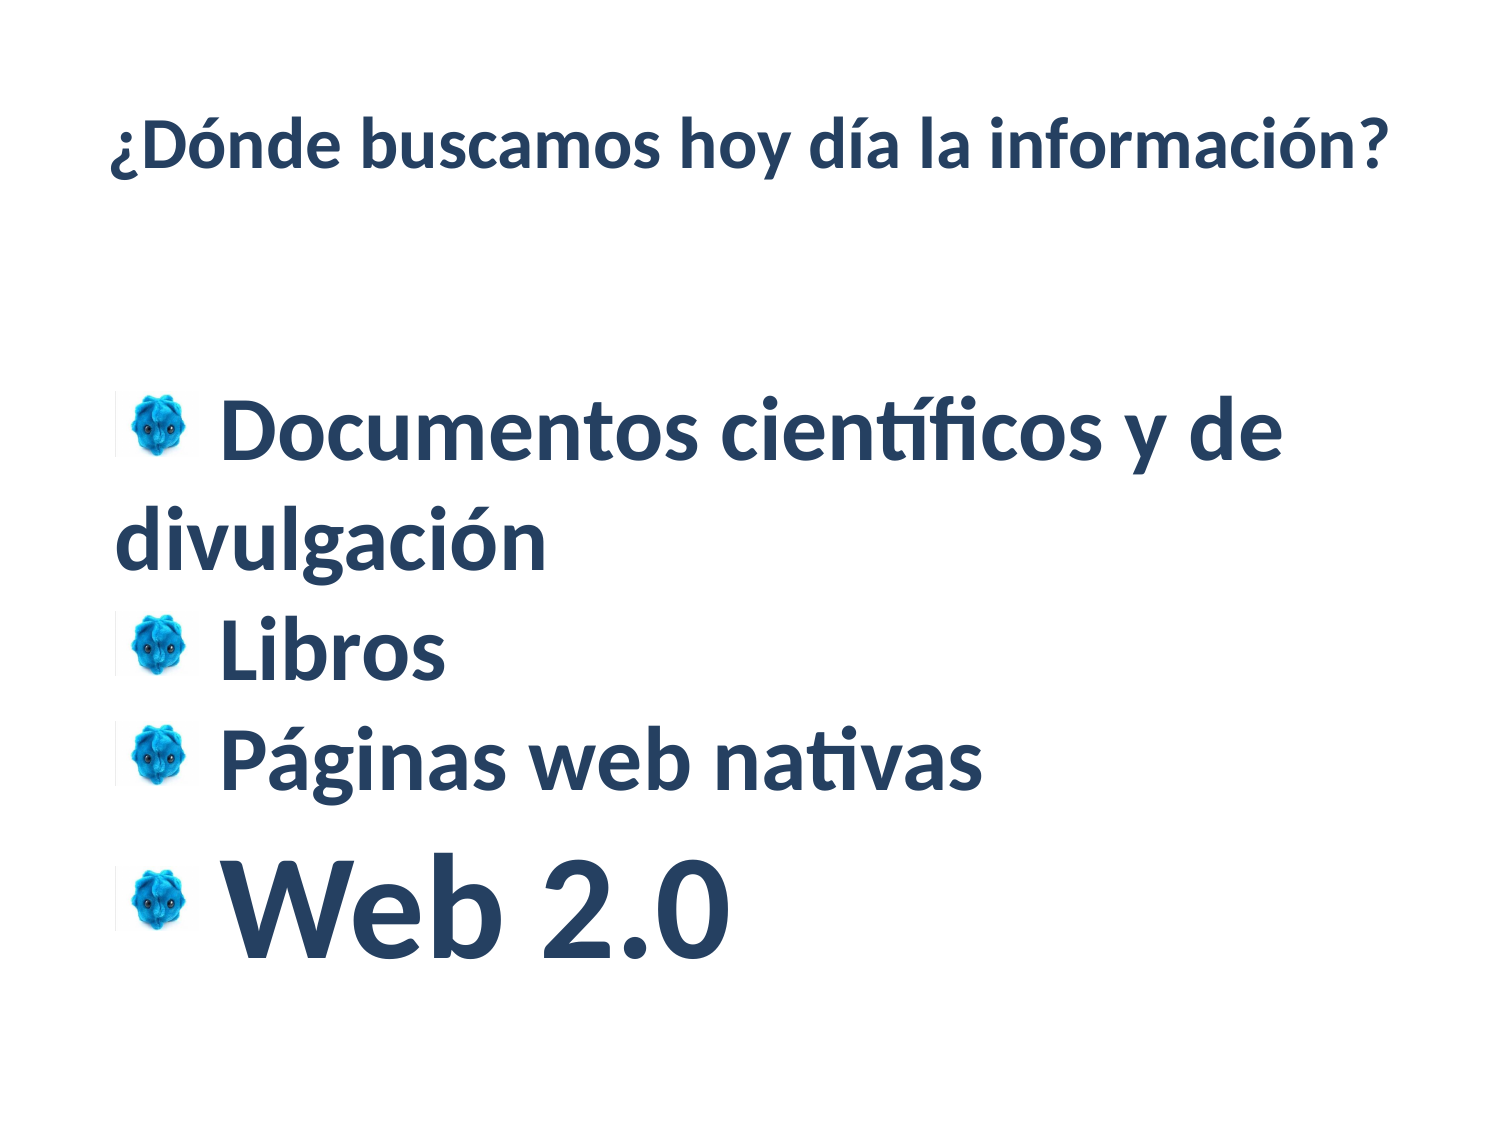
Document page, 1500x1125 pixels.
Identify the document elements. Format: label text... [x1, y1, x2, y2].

picture [115, 611, 199, 676]
title ¿Dónde buscamos hoy día la información? [75, 45, 1425, 233]
text_box Documentos científicos y de divulgación Libros Páginas web nativas Web 2.0 [100, 361, 1424, 997]
picture [115, 391, 199, 457]
picture [115, 721, 199, 786]
picture [115, 866, 199, 931]
